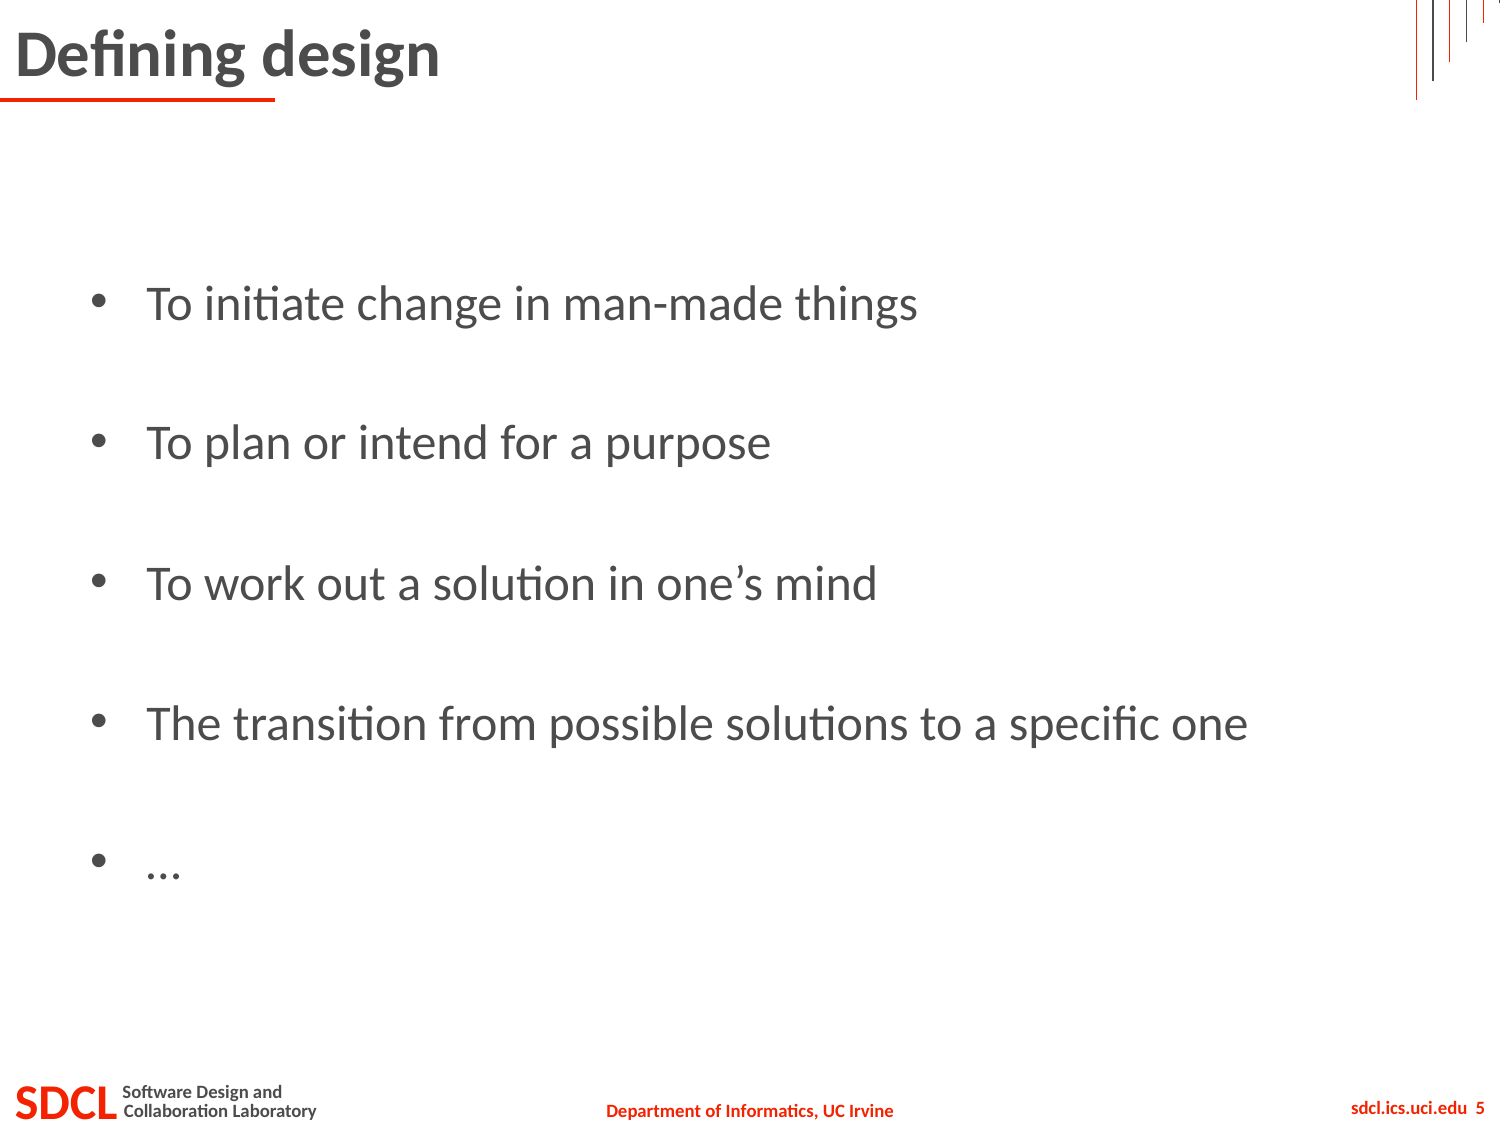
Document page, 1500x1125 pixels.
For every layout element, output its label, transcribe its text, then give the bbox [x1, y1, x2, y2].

title Defining design [0, 0, 1350, 100]
list To initiate change in man-made things To plan or intend for a purpose To work out a solution in one’s mind The transition from possible solutions to a specific one … [75, 262, 1417, 1005]
